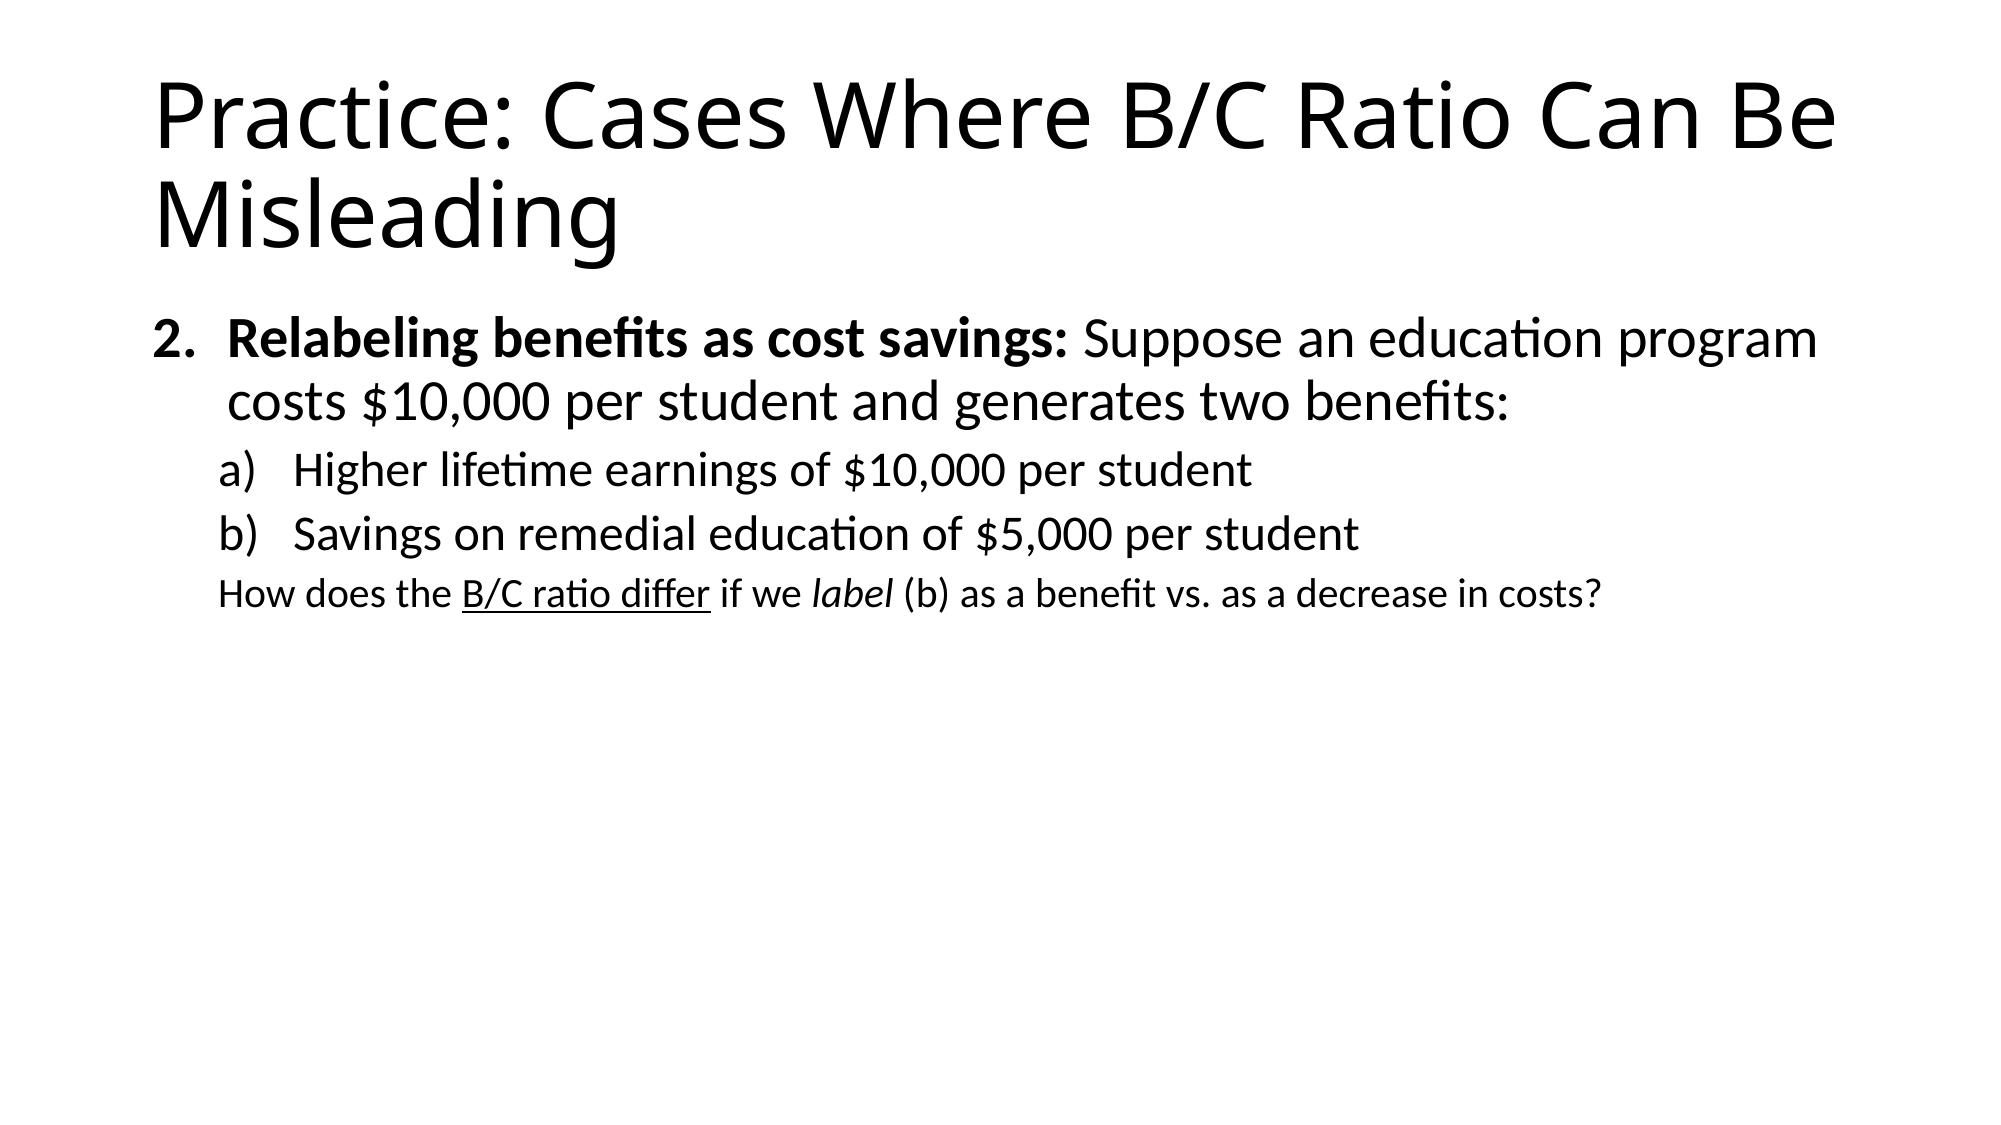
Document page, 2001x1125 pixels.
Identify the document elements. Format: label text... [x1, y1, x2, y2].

title Practice: Cases Where B/C Ratio Can Be Misleading [137, 59, 1863, 278]
list Relabeling benefits as cost savings: Suppose an education program costs $10,000 per student and generates two benefits: Higher lifetime earnings of $10,000 per student Savings on remedial education of $5,000 per student How does the B/C ratio differ if we label (b) as a benefit vs. as a decrease in costs? [137, 299, 1863, 1014]
